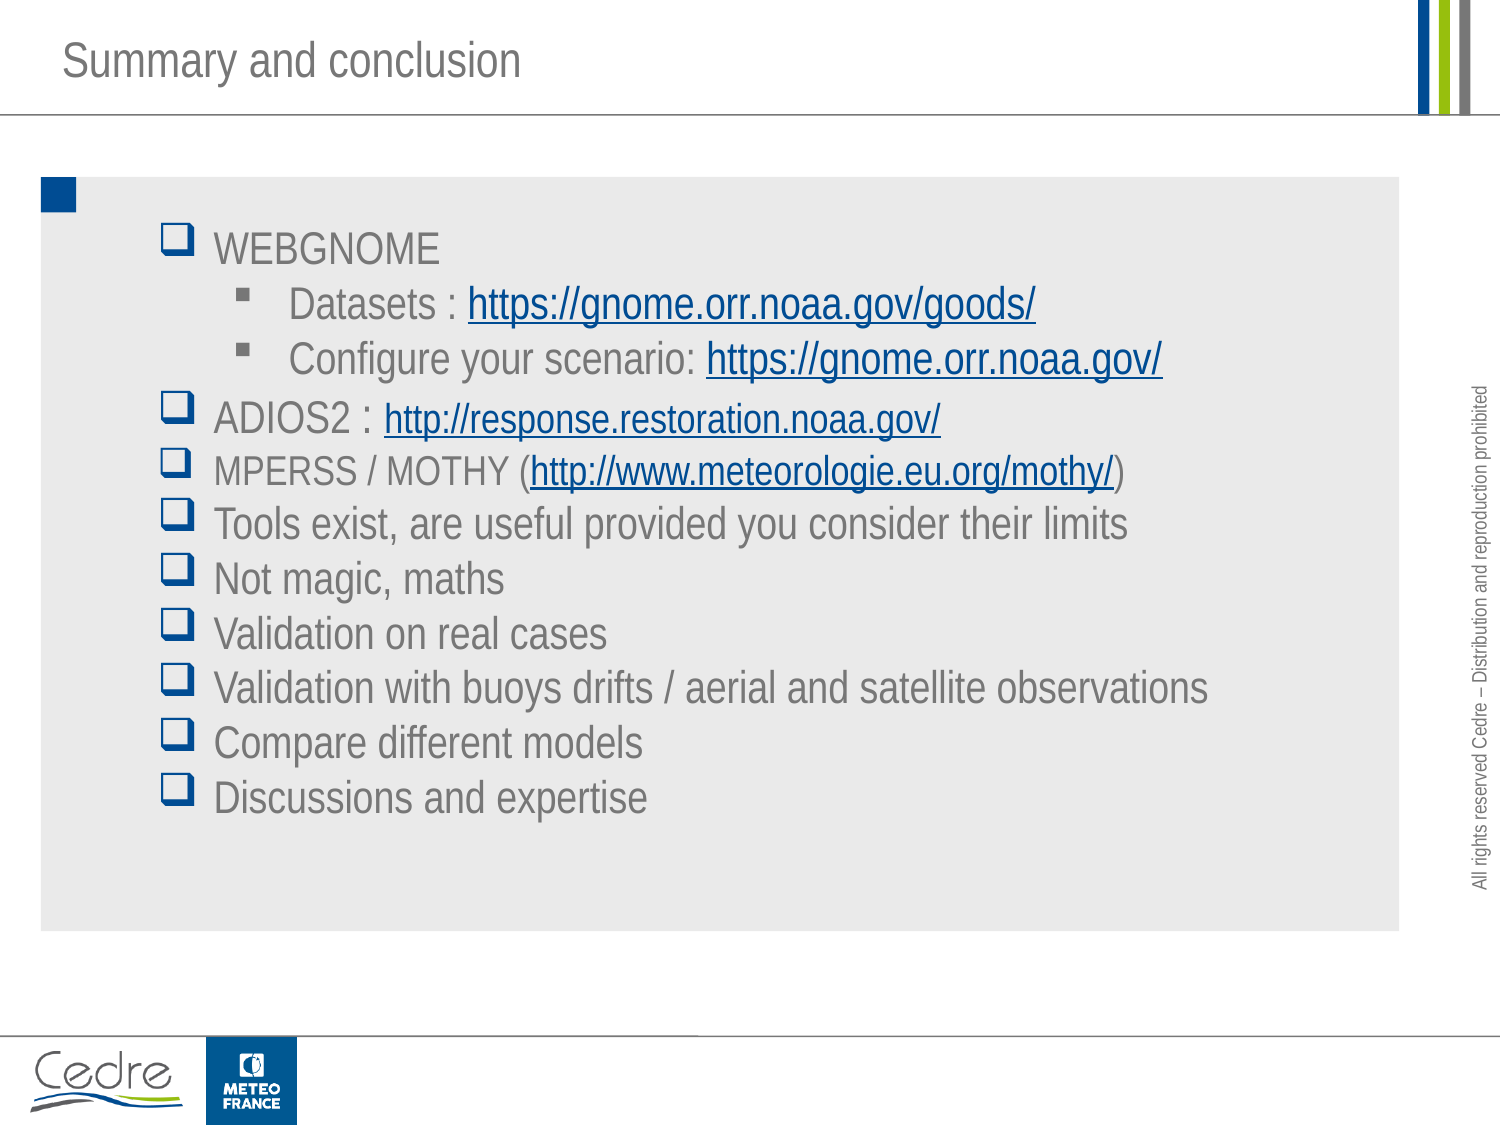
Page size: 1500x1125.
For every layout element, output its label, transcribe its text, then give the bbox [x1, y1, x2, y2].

picture [22, 1042, 188, 1120]
picture [206, 1037, 297, 1125]
text_box Summary and conclusion [47, 20, 1430, 95]
text_box [39, 175, 78, 214]
text_box WEBGNOME Datasets : https://gnome.orr.noaa.gov/goods/ Configure your scenario: https://gnome.orr.noaa.gov/ ADIOS2 : http://response.restoration.noaa.gov/ MPERSS / MOTHY (http://www.meteorologie.eu.org/mothy/) Tools exist, are useful provided you consider their limits Not magic, maths Validation on real cases Validation with buoys drifts / aerial and satellite observations Compare different models Discussions and expertise [40, 176, 1400, 932]
